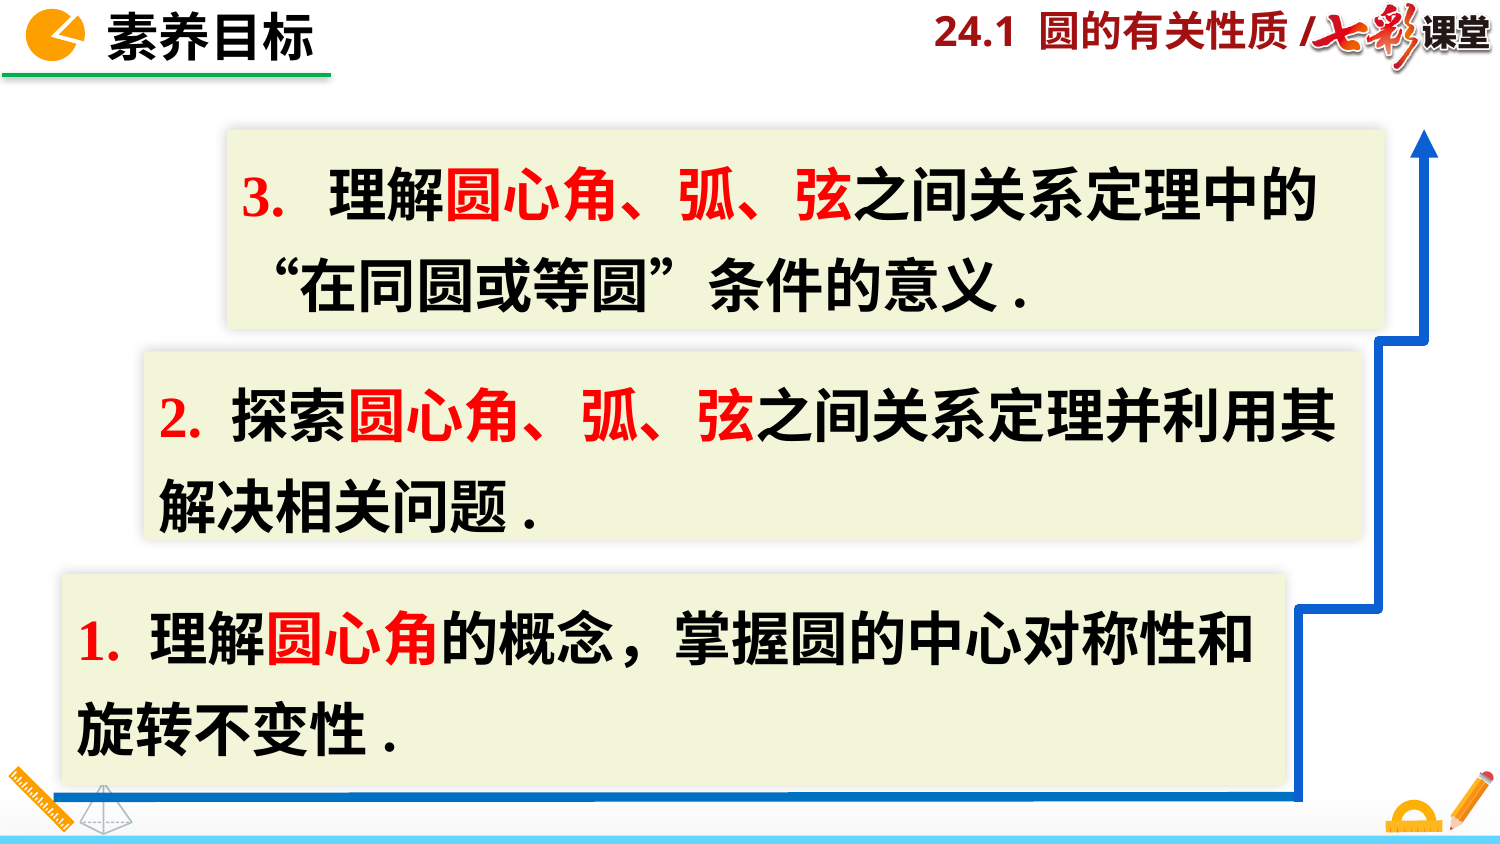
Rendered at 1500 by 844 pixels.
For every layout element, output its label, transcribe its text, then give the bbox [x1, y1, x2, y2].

text_box 素养目标 [92, 0, 330, 74]
text_box [25, 8, 77, 62]
text_box [58, 15, 85, 42]
picture [1307, 0, 1496, 75]
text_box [53, 129, 1425, 803]
text_box [1346, 812, 1423, 816]
